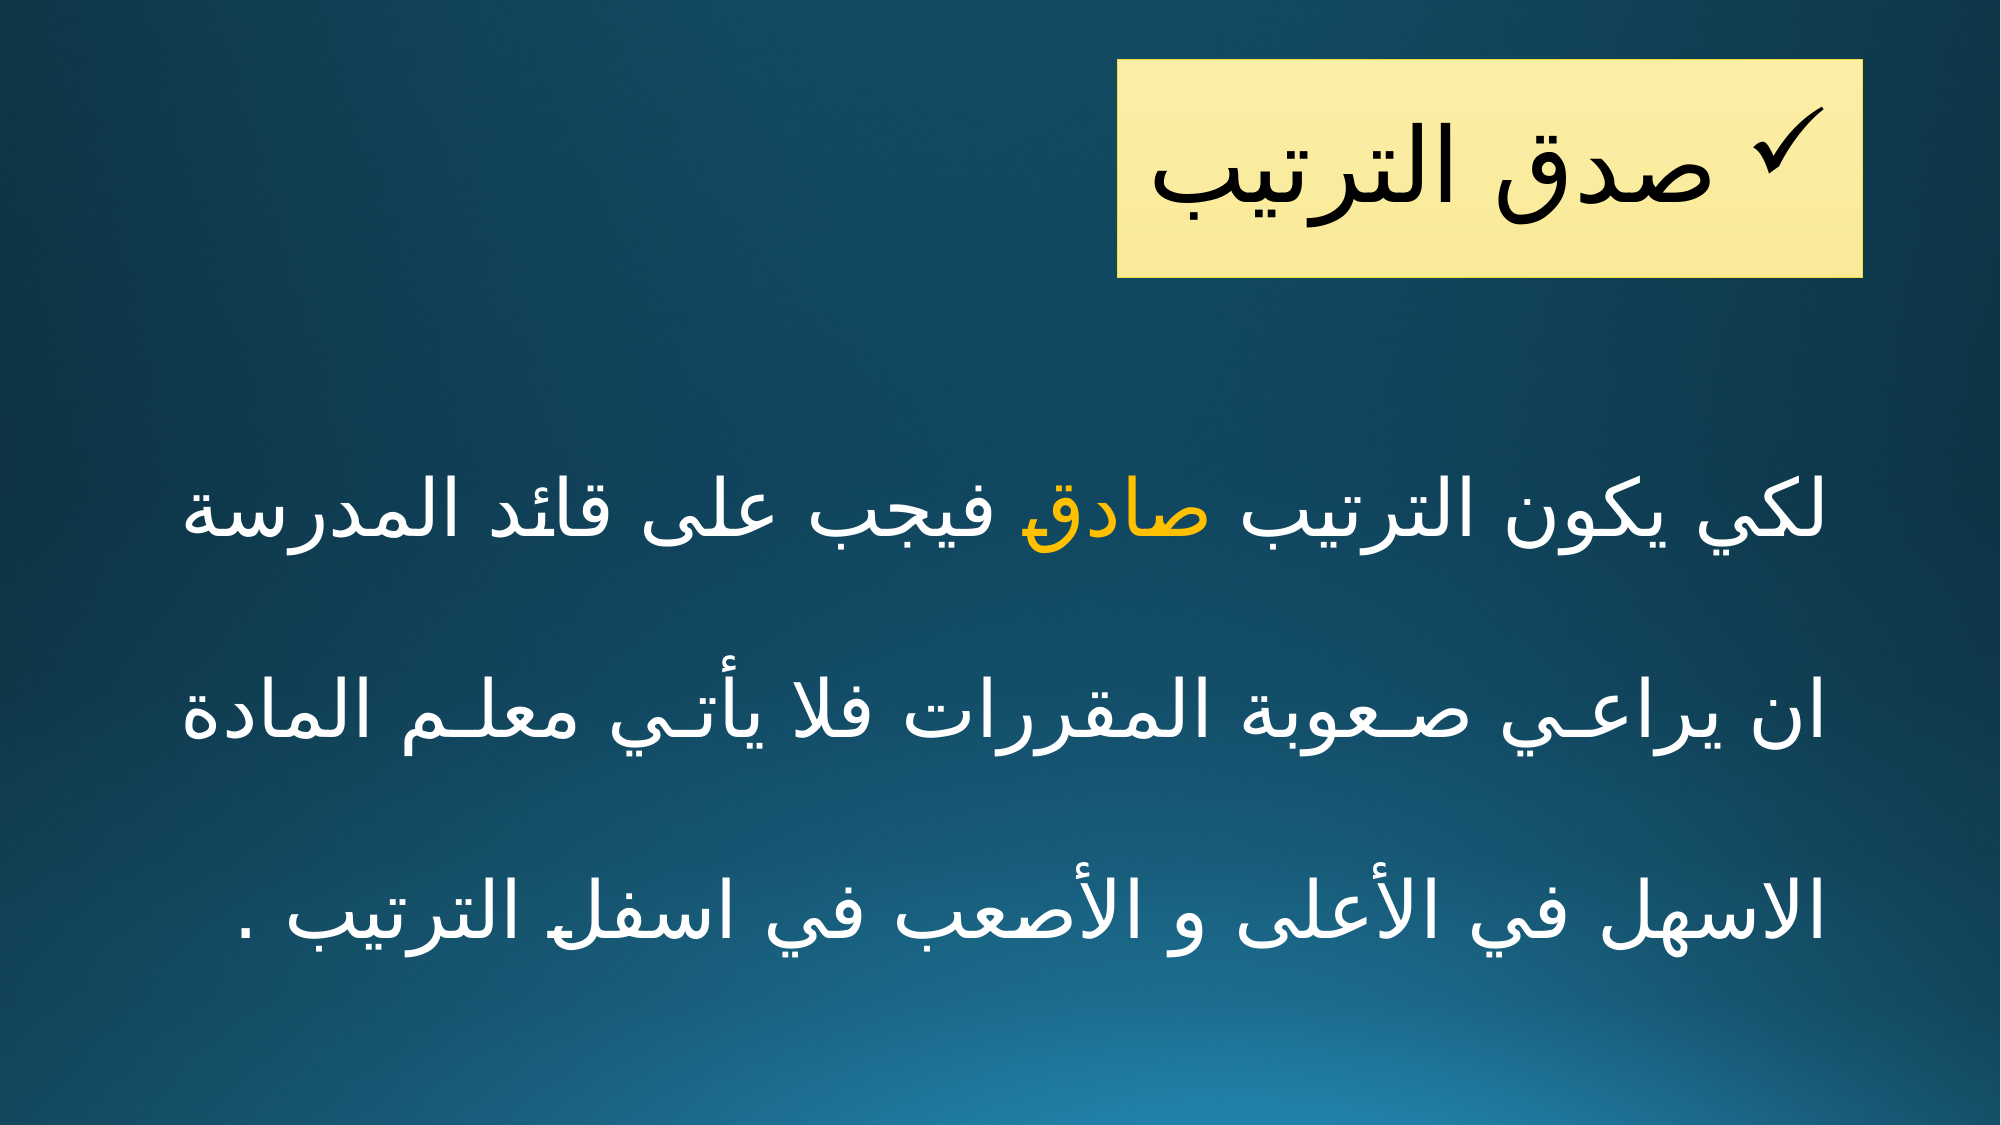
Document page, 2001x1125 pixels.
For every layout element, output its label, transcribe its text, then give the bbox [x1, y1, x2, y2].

picture [0, 0, 2001, 1125]
list لكي يكون الترتيب صادق فيجب على قائد المدرسة ان يراعي صعوبة المقررات فلا يأتي معلم المادة الاسهل في الأعلى و الأصعب في اسفل الترتيب . [165, 312, 1845, 994]
title صدق الترتيب [1117, 59, 1863, 278]
